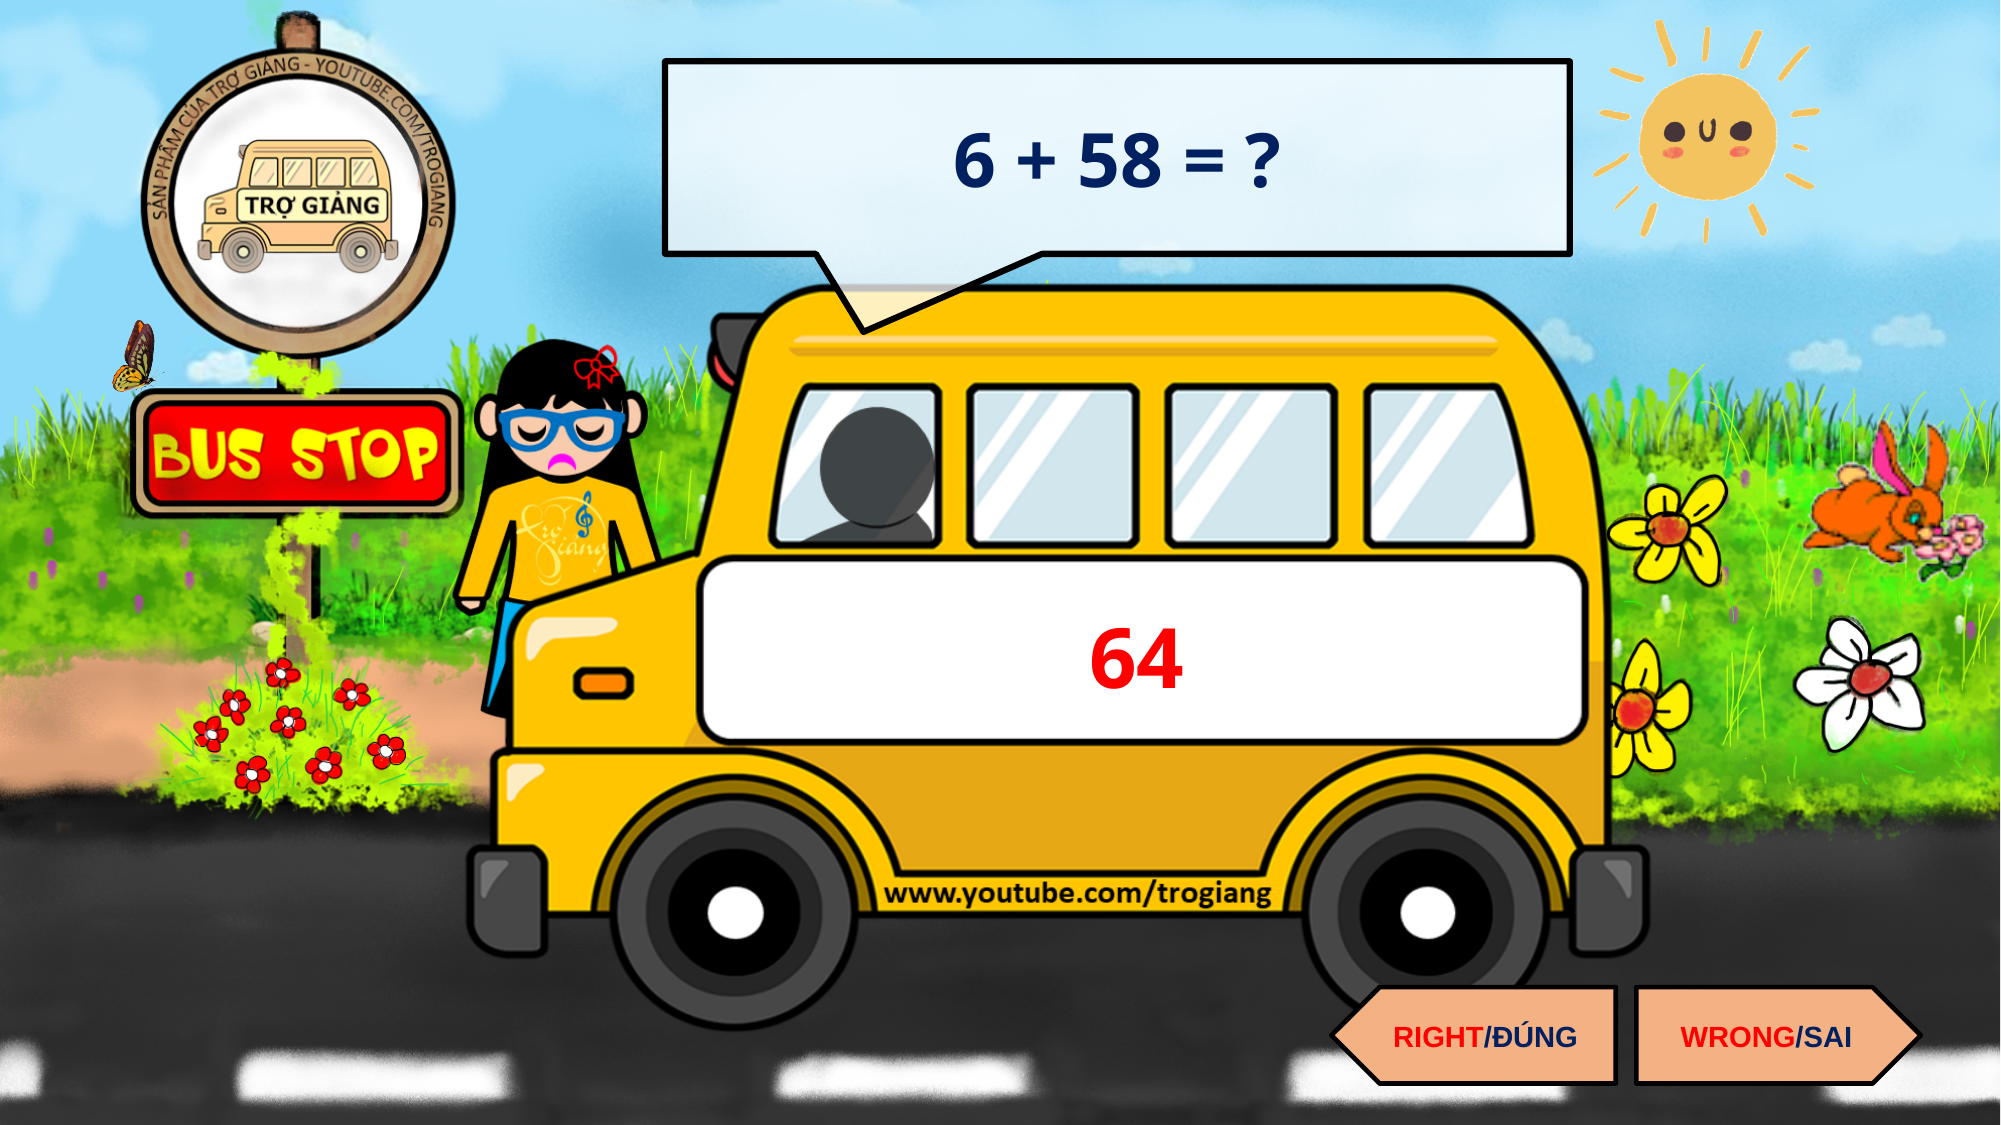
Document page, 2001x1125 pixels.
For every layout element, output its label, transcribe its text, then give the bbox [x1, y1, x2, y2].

text_box RIGHT/ĐÚNG [1337, 1044, 1618, 1086]
text_box 6 + 58 = ? [662, 59, 1572, 275]
text_box WRONG/SAI [1634, 985, 1923, 1086]
picture [0, 0, 2001, 1125]
